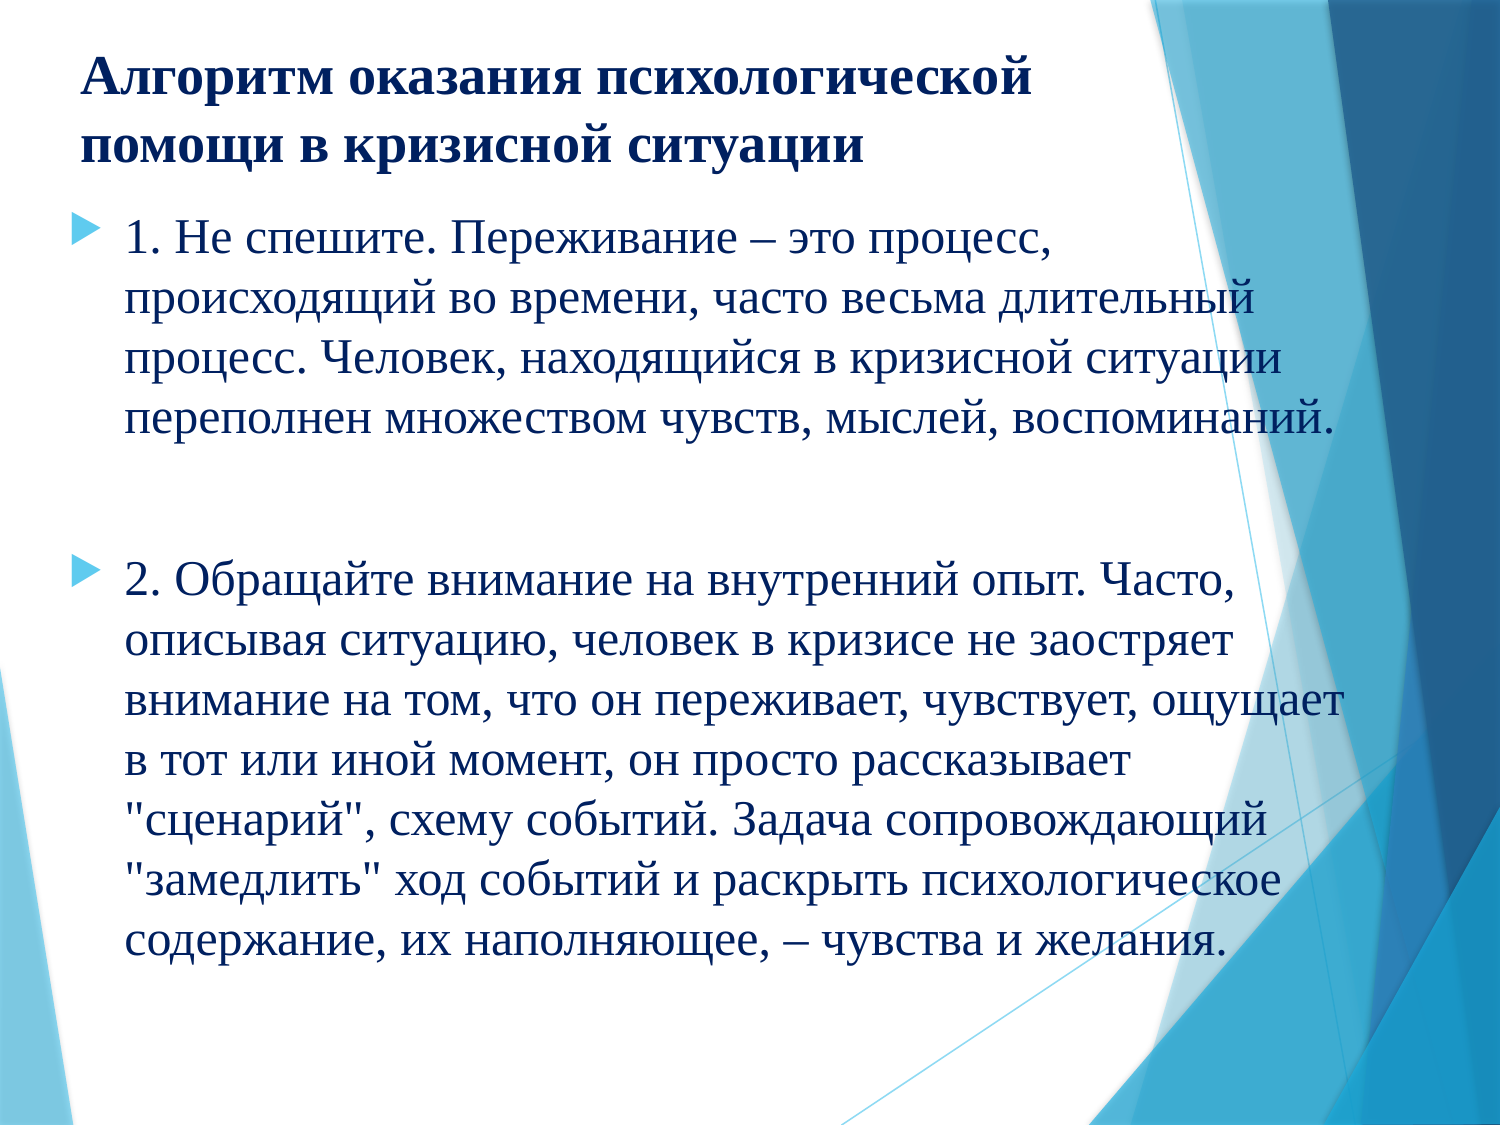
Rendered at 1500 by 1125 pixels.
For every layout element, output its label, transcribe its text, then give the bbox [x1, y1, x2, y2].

title Алгоритм оказания психологической помощи в кризисной ситуации [64, 30, 1164, 196]
list 1. Не спешите. Переживание – это процесс, происходящий во времени, часто весьма длительный процесс. Человек, находящийся в кризисной ситуации переполнен множеством чувств, мыслей, воспоминаний. 2. Обращайте внимание на внутренний опыт. Часто, описывая ситуацию, человек в кризисе не заостряет внимание на том, что он переживает, чувствует, ощущает в тот или иной момент, он просто рассказывает "сценарий", схему событий. Задача сопровождающий "замедлить" ход событий и раскрыть психологическое содержание, их наполняющее, – чувства и желания. [53, 196, 1365, 1047]
